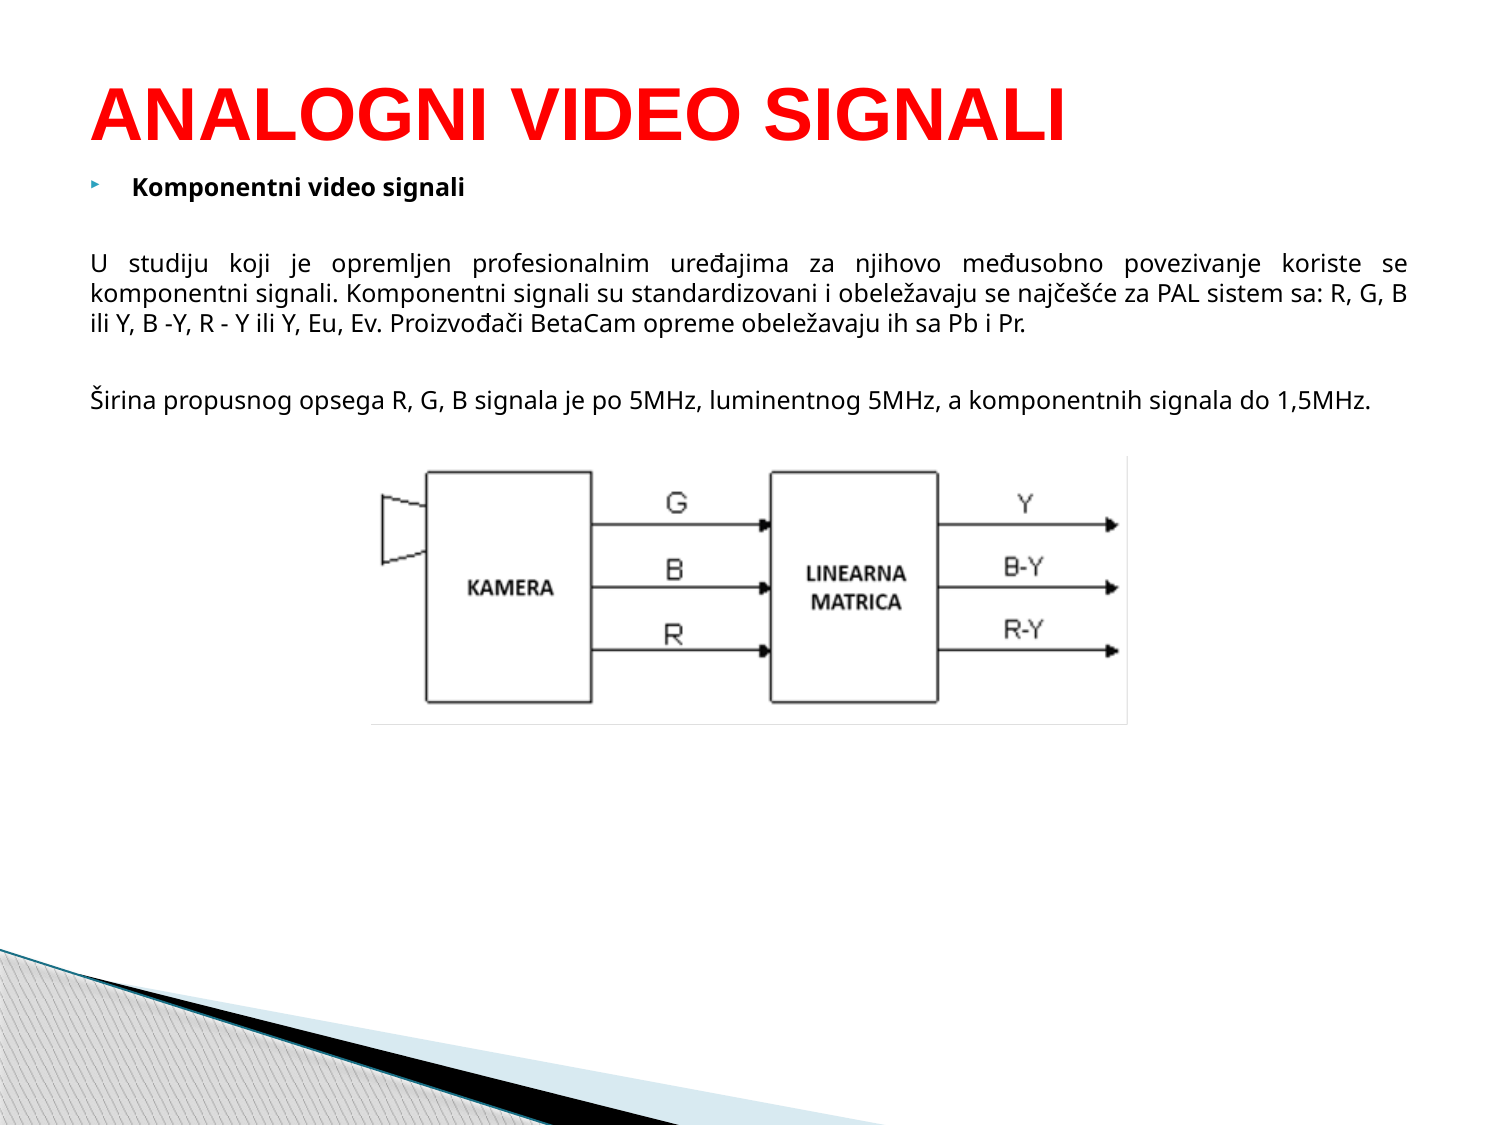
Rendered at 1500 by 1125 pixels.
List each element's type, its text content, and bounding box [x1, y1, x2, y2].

title ANALOGNI VIDEO SIGNALI [75, 45, 1425, 176]
picture [371, 455, 1129, 729]
list Komponentni video signali U studiju koji je opremljen profesionalnim uređajima za njihovo međusobno povezivanje koriste se komponentni signali. Komponentni signali su standardizovani i obeležavaju se najčešće za PAL sistem sa: R, G, B ili Y, B -Y, R - Y ili Y, Eu, Ev. Proizvođači BetaCam opreme obeležavaju ih sa Pb i Pr. Širina propusnog opsega R, G, B signala je po 5MHz, luminentnog 5MHz, a komponentnih signala do 1,5MHz. [75, 176, 1425, 1071]
